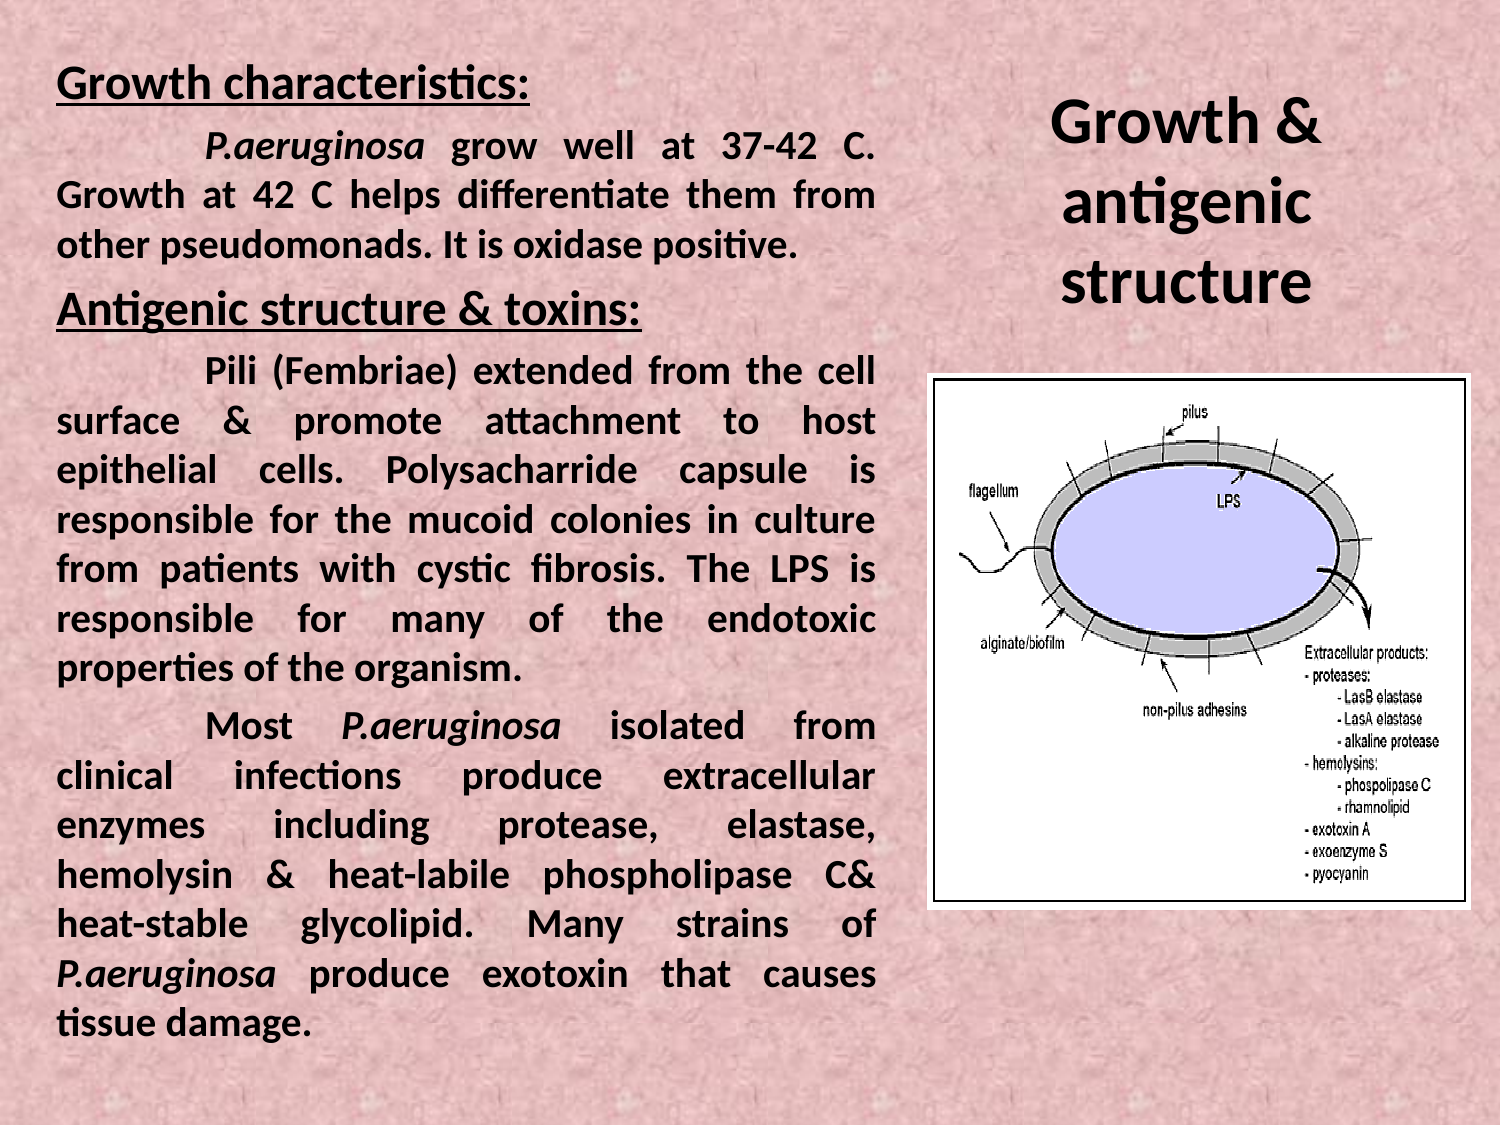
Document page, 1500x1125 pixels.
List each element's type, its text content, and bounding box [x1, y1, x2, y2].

picture [0, 0, 1500, 1125]
list Growth characteristics: P.aeruginosa grow well at 37-42 C. Growth at 42 C helps differentiate them from other pseudomonads. It is oxidase positive. Antigenic structure & toxins: Pili (Fembriae) extended from the cell surface & promote attachment to host epithelial cells. Polysacharride capsule is responsible for the mucoid colonies in culture from patients with cystic fibrosis. The LPS is responsible for many of the endotoxic properties of the organism. Most P.aeruginosa isolated from clinical infections produce extracellular enzymes including protease, elastase, hemolysin & heat-labile phospholipase C& heat-stable glycolipid. Many strains of P.aeruginosa produce exotoxin that causes tissue damage. [41, 42, 892, 1059]
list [926, 373, 1471, 911]
title Growth & antigenic structure [927, 44, 1447, 350]
